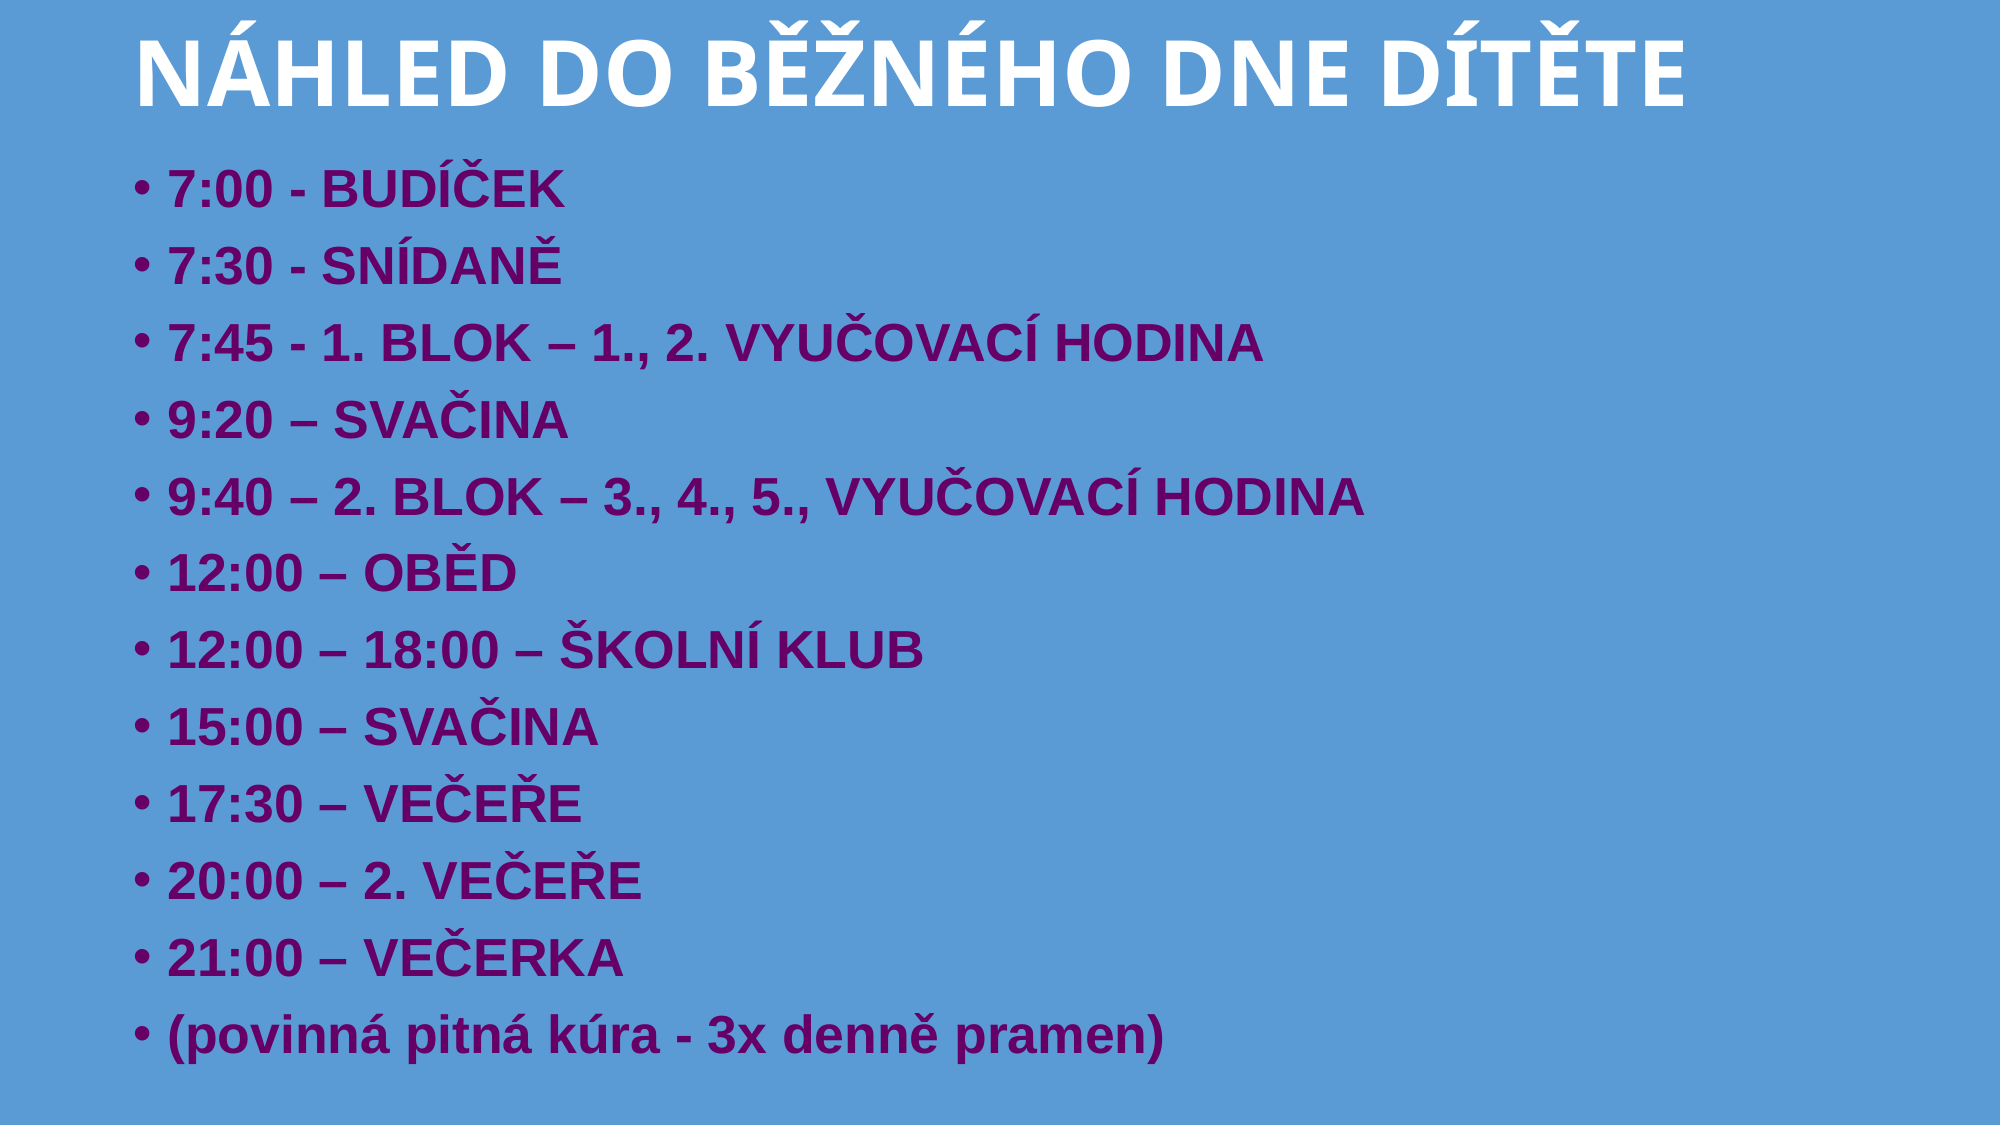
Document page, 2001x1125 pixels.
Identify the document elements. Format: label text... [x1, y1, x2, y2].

title NÁHLED DO BĚŽNÉHO DNE DÍTĚTE [117, 0, 1843, 153]
list 7:00 - BUDÍČEK 7:30 - SNÍDANĚ 7:45 - 1. BLOK – 1., 2. VYUČOVACÍ HODINA 9:20 – SVAČINA 9:40 – 2. BLOK – 3., 4., 5., VYUČOVACÍ HODINA 12:00 – OBĚD 12:00 – 18:00 – ŠKOLNÍ KLUB 15:00 – SVAČINA 17:30 – VEČEŘE 20:00 – 2. VEČEŘE 21:00 – VEČERKA (povinná pitná kúra - 3x denně pramen) [117, 153, 1843, 1080]
